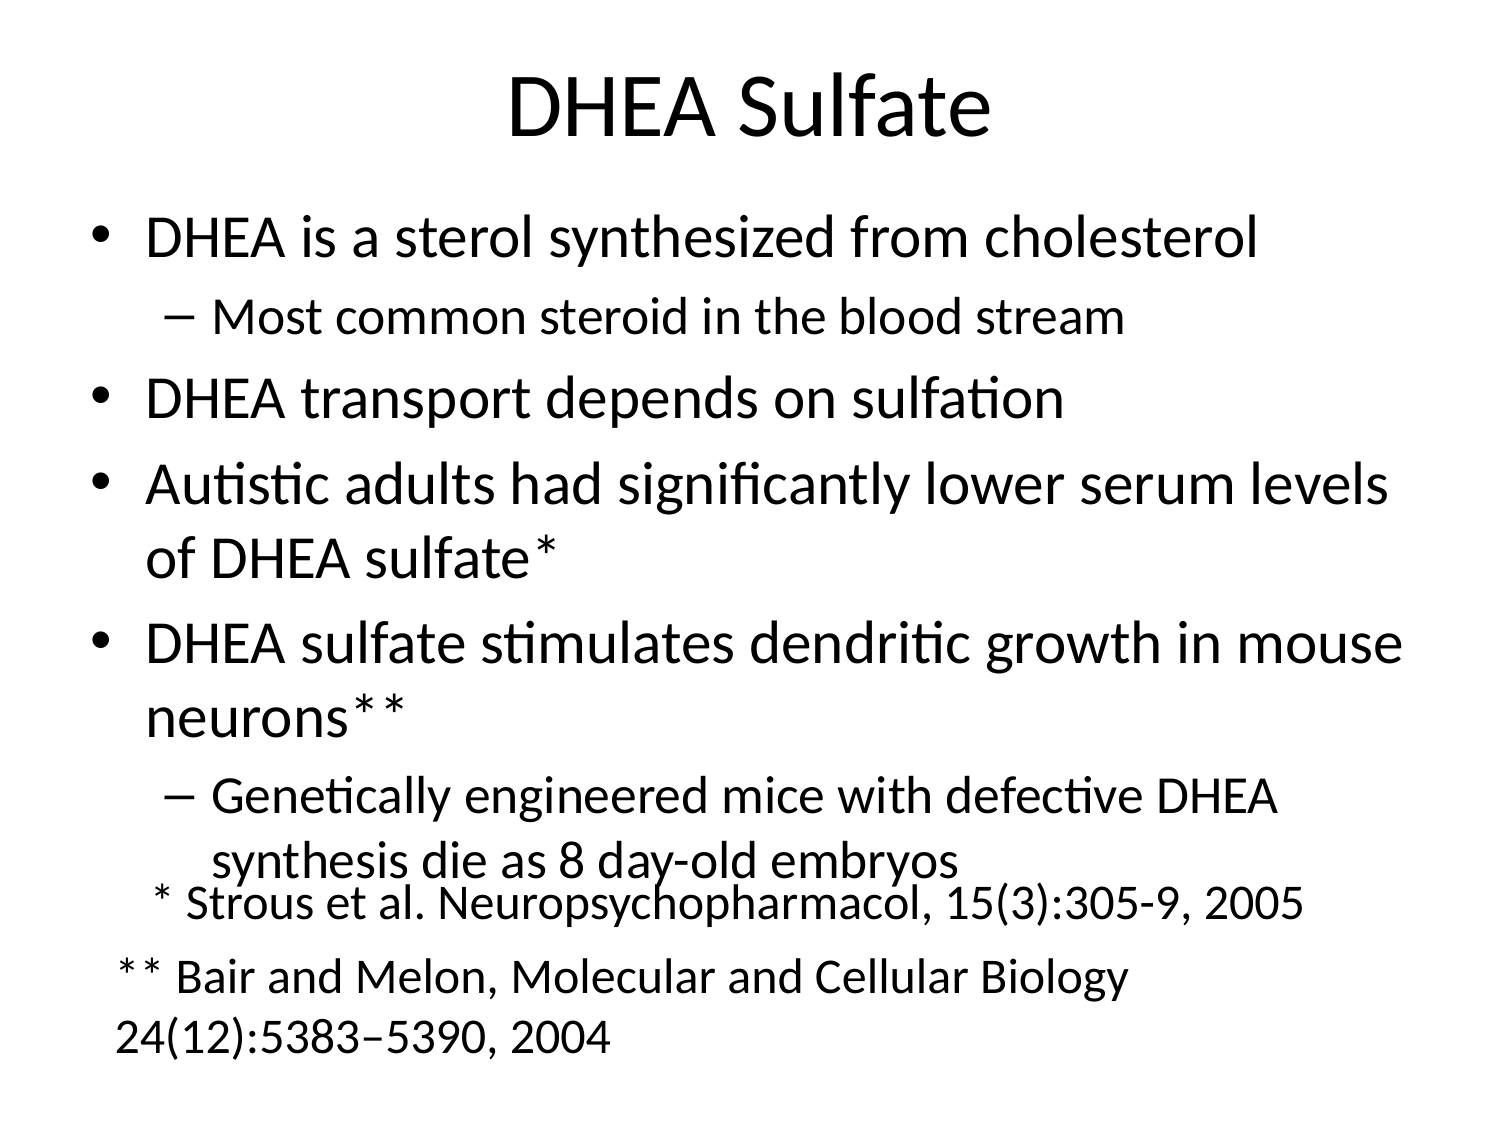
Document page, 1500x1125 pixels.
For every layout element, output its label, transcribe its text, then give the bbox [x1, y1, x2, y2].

text_box ** Bair and Melon, Molecular and Cellular Biology 24(12):5383–5390, 2004 [99, 875, 1309, 1071]
text_box * Strous et al. Neuropsychopharmacol, 15(3):305-9, 2005 [135, 862, 1321, 938]
list DHEA is a sterol synthesized from cholesterol Most common steroid in the blood stream DHEA transport depends on sulfation Autistic adults had significantly lower serum levels of DHEA sulfate* DHEA sulfate stimulates dendritic growth in mouse neurons** Genetically engineered mice with defective DHEA synthesis die as 8 day-old embryos [75, 189, 1425, 904]
title DHEA Sulfate [75, 6, 1425, 189]
